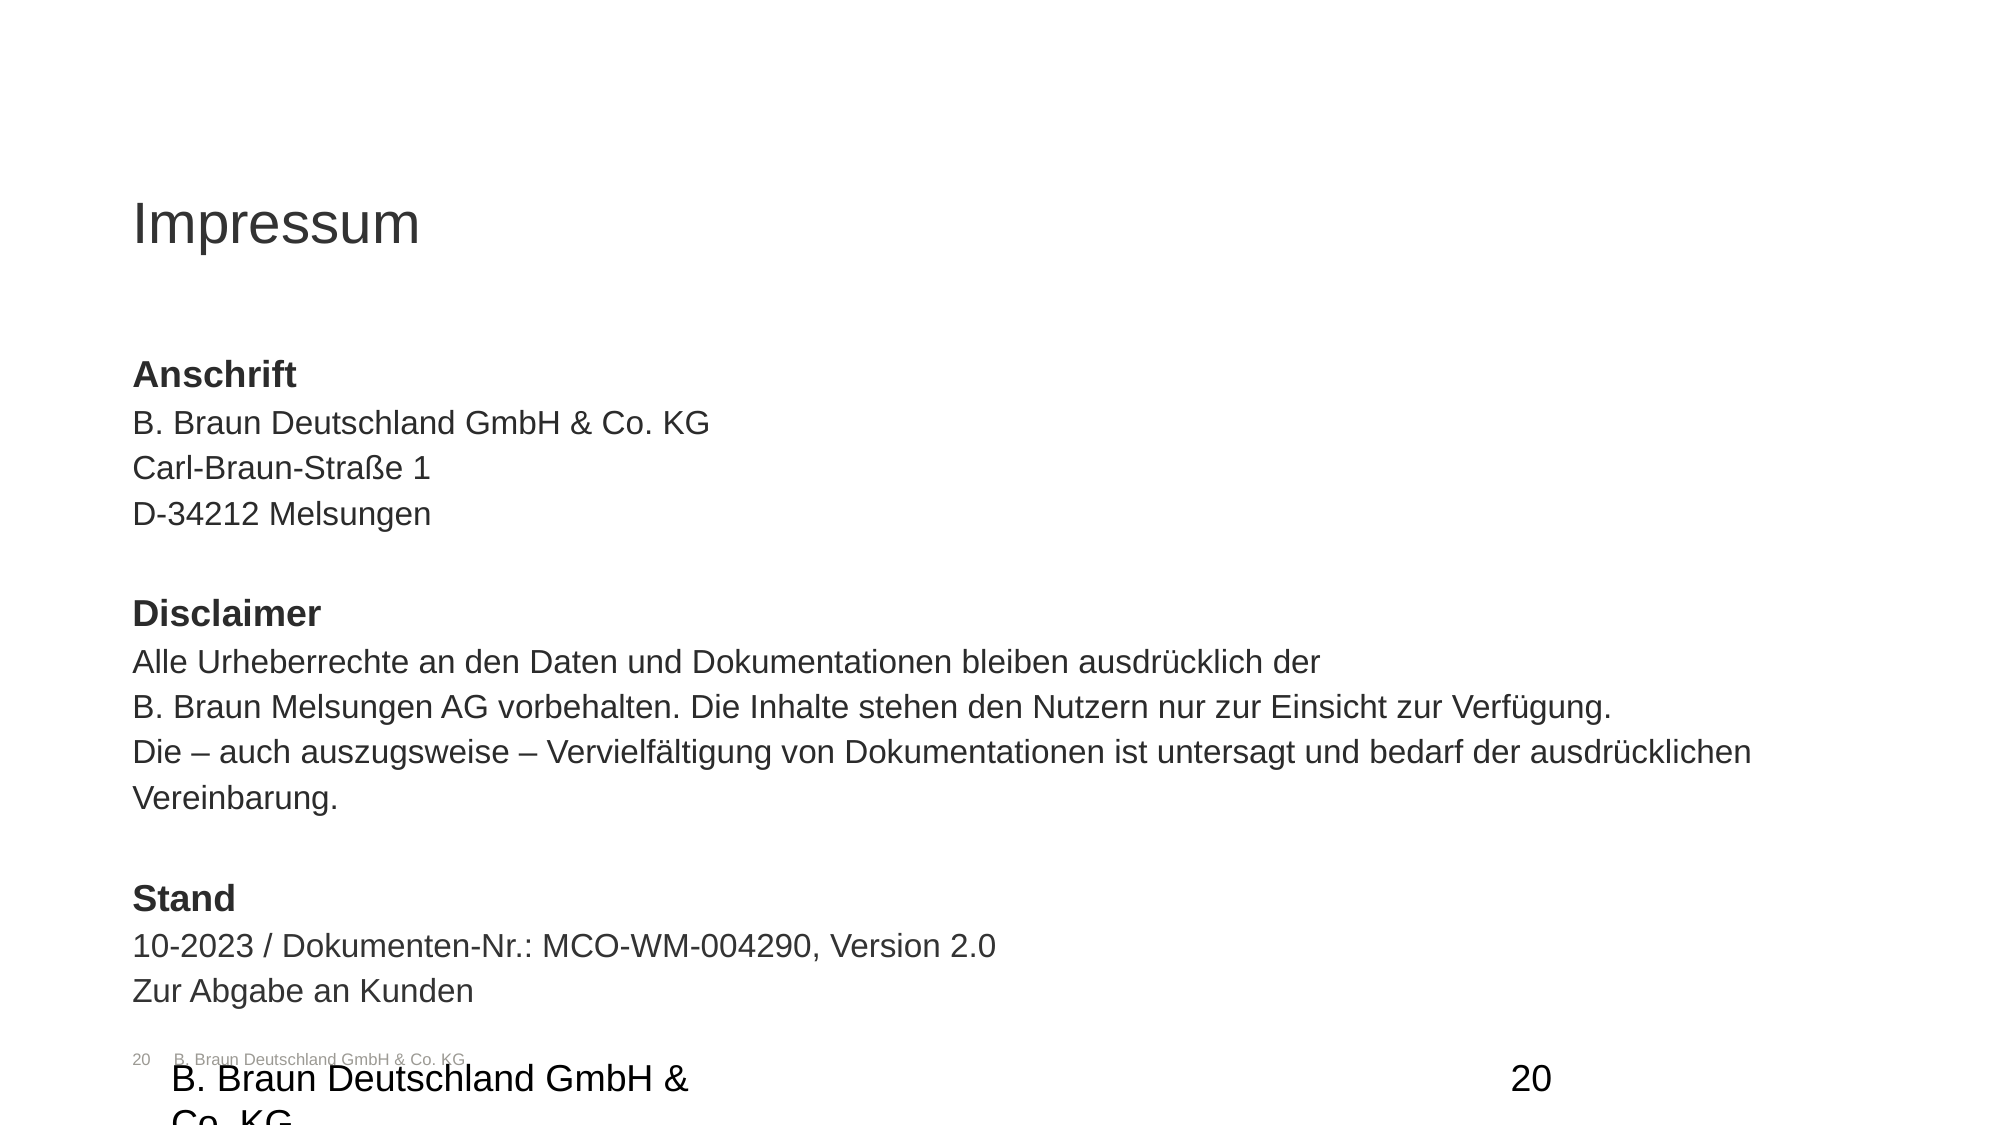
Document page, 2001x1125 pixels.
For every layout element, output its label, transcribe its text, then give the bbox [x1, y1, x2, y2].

list Anschrift B. Braun Deutschland GmbH & Co. KG Carl-Braun-Straße 1 D-34212 Melsungen Disclaimer Alle Urheberrechte an den Daten und Dokumentationen bleiben ausdrücklich der B. Braun Melsungen AG vorbehalten. Die Inhalte stehen den Nutzern nur zur Einsicht zur Verfügung. Die – auch auszugsweise – Vervielfältigung von Dokumentationen ist untersagt und bedarf der ausdrücklichen Vereinbarung. Stand 10-2023 / Dokumenten-Nr.: MCO-WM-004290, Version 2.0 Zur Abgabe an Kunden [132, 343, 1904, 1053]
footer B. Braun Deutschland GmbH & Co. KG [156, 1053, 770, 1100]
title Impressum [132, 113, 1904, 256]
slide_number 20 [1495, 1046, 1963, 1100]
